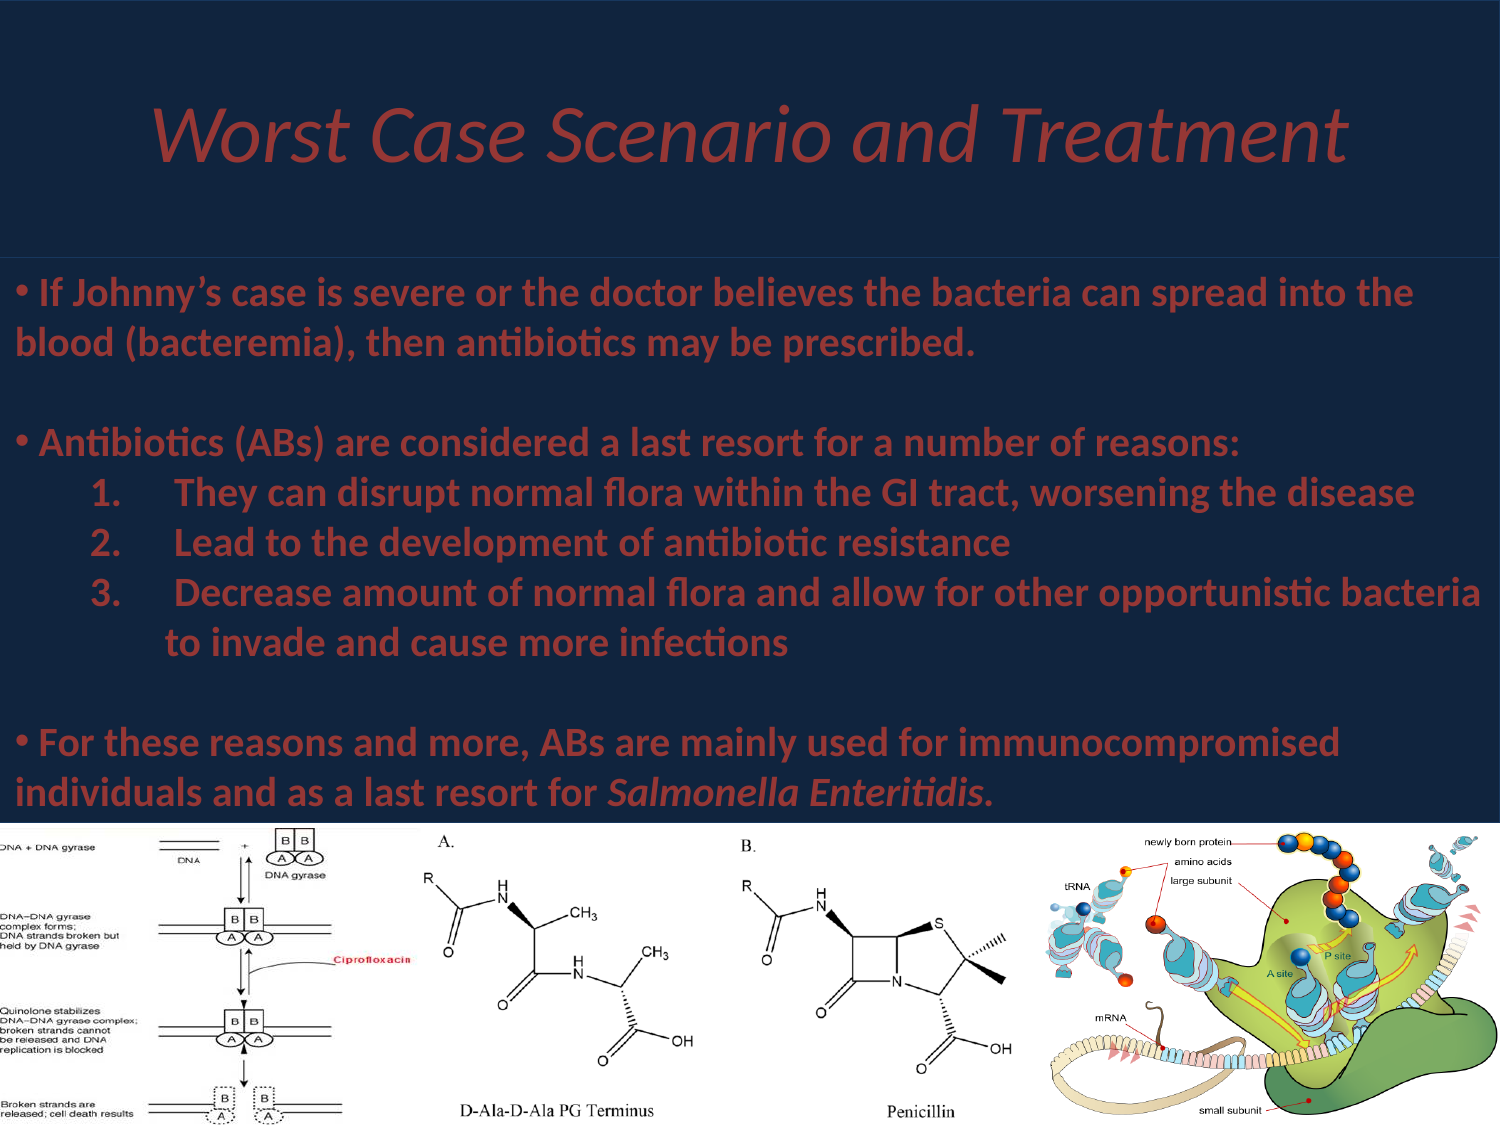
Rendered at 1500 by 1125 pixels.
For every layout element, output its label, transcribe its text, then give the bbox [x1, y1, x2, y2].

picture [1036, 827, 1500, 1122]
text_box Worst Case Scenario and Treatment [0, 0, 1500, 257]
text_box If Johnny’s case is severe or the doctor believes the bacteria can spread into the blood (bacteremia), then antibiotics may be prescribed. Antibiotics (ABs) are considered a last resort for a number of reasons: They can disrupt normal flora within the GI tract, worsening the disease Lead to the development of antibiotic resistance Decrease amount of normal flora and allow for other opportunistic bacteria to invade and cause more infections For these reasons and more, ABs are mainly used for immunocompromised individuals and as a last resort for Salmonella Enteritidis. [0, 257, 1500, 823]
picture [0, 827, 1015, 1125]
